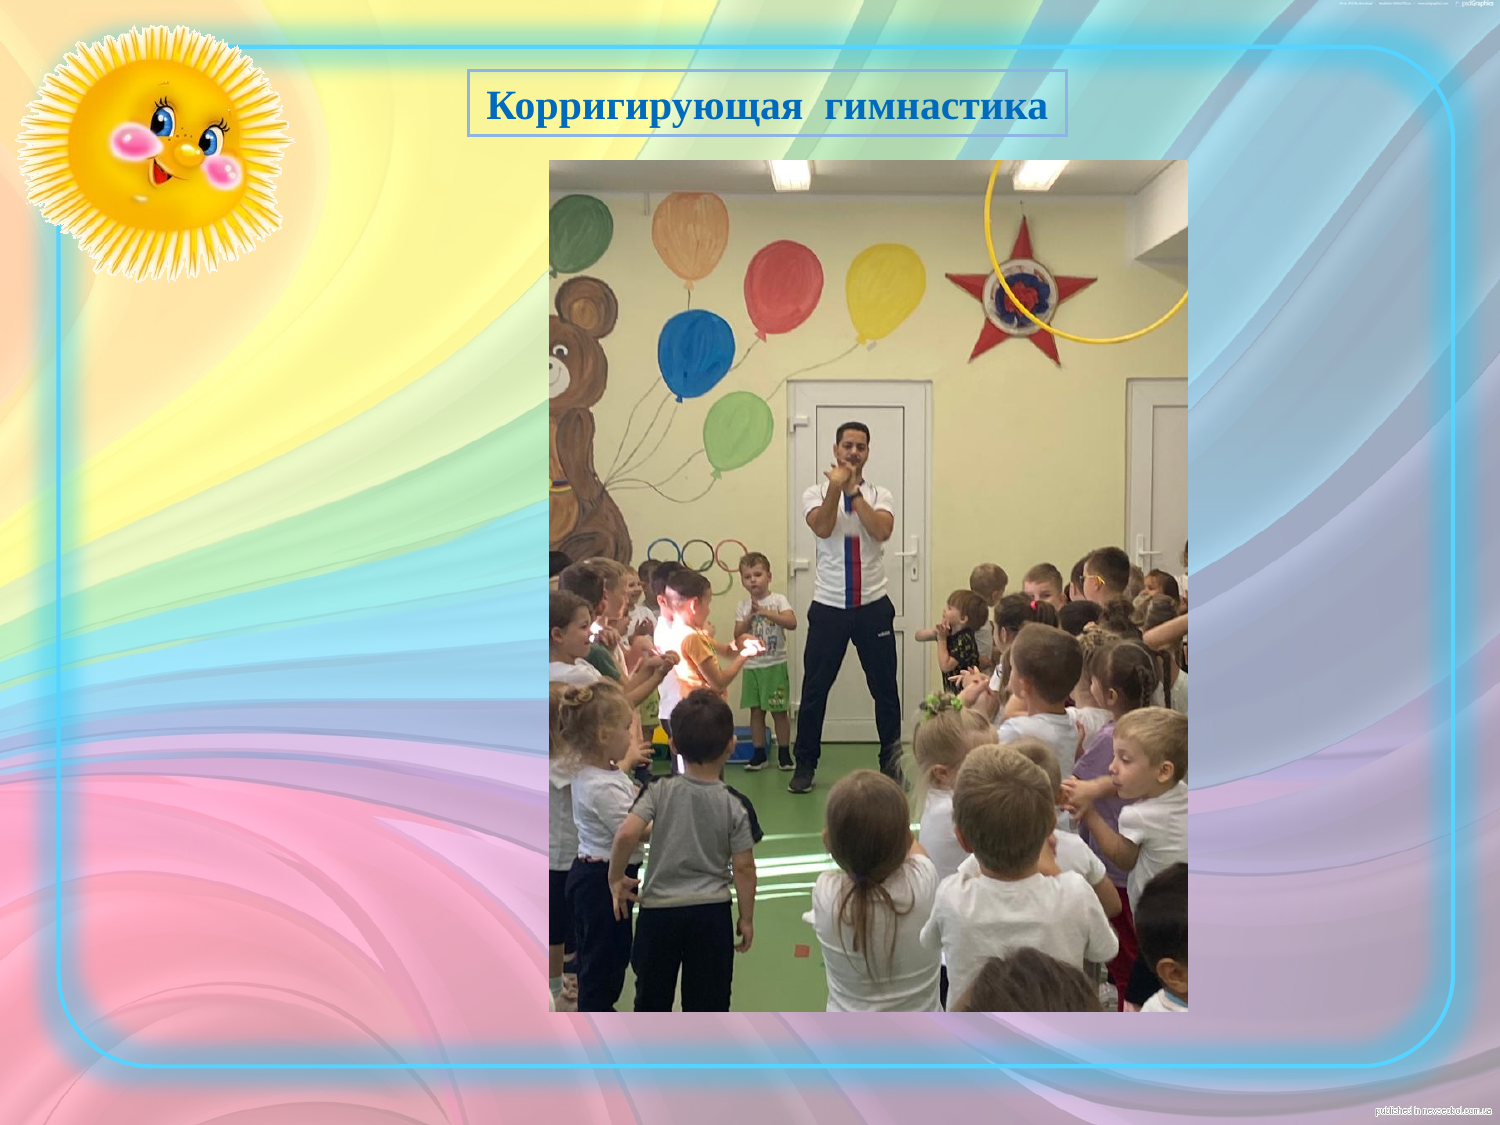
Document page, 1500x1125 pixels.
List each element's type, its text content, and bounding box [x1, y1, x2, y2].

text_box Корригирующая гимнастика [468, 70, 1067, 136]
picture [548, 160, 1188, 1012]
picture [11, 11, 340, 340]
